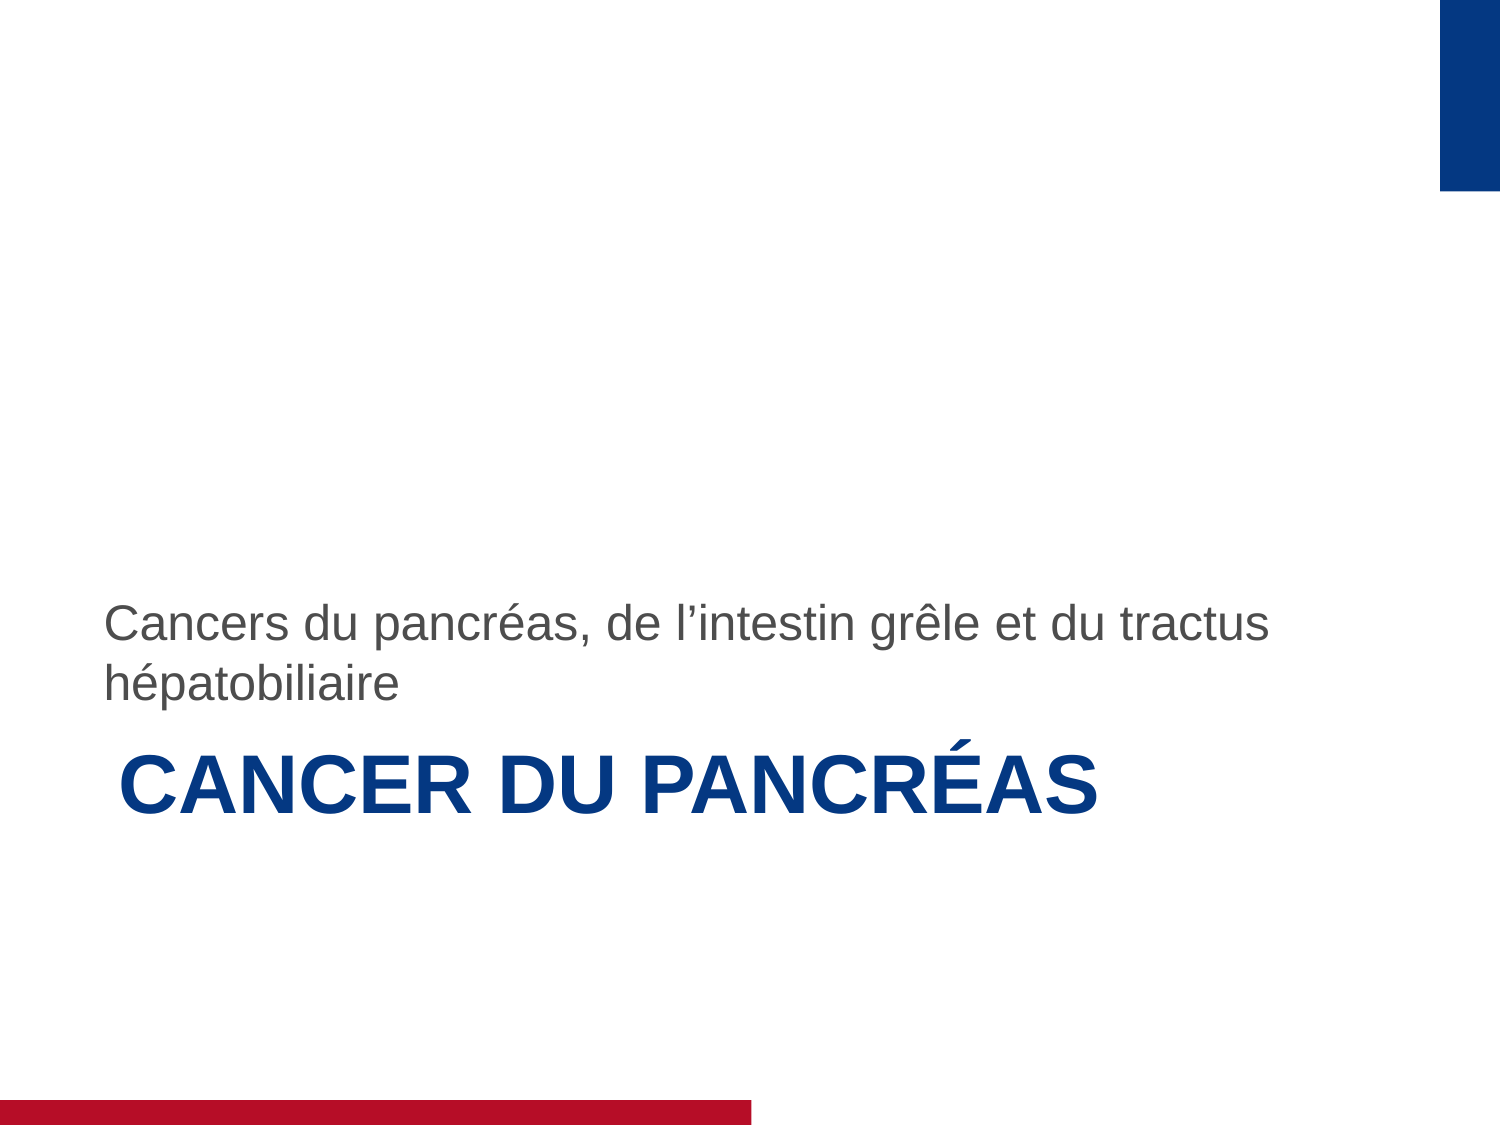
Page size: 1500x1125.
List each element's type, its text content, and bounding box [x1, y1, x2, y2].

list Cancers du pancréas, de l’intestin grêle et du tractus hépatobiliaire [103, 471, 1379, 718]
title CANCER DU PANCRÉAS [118, 722, 1394, 947]
